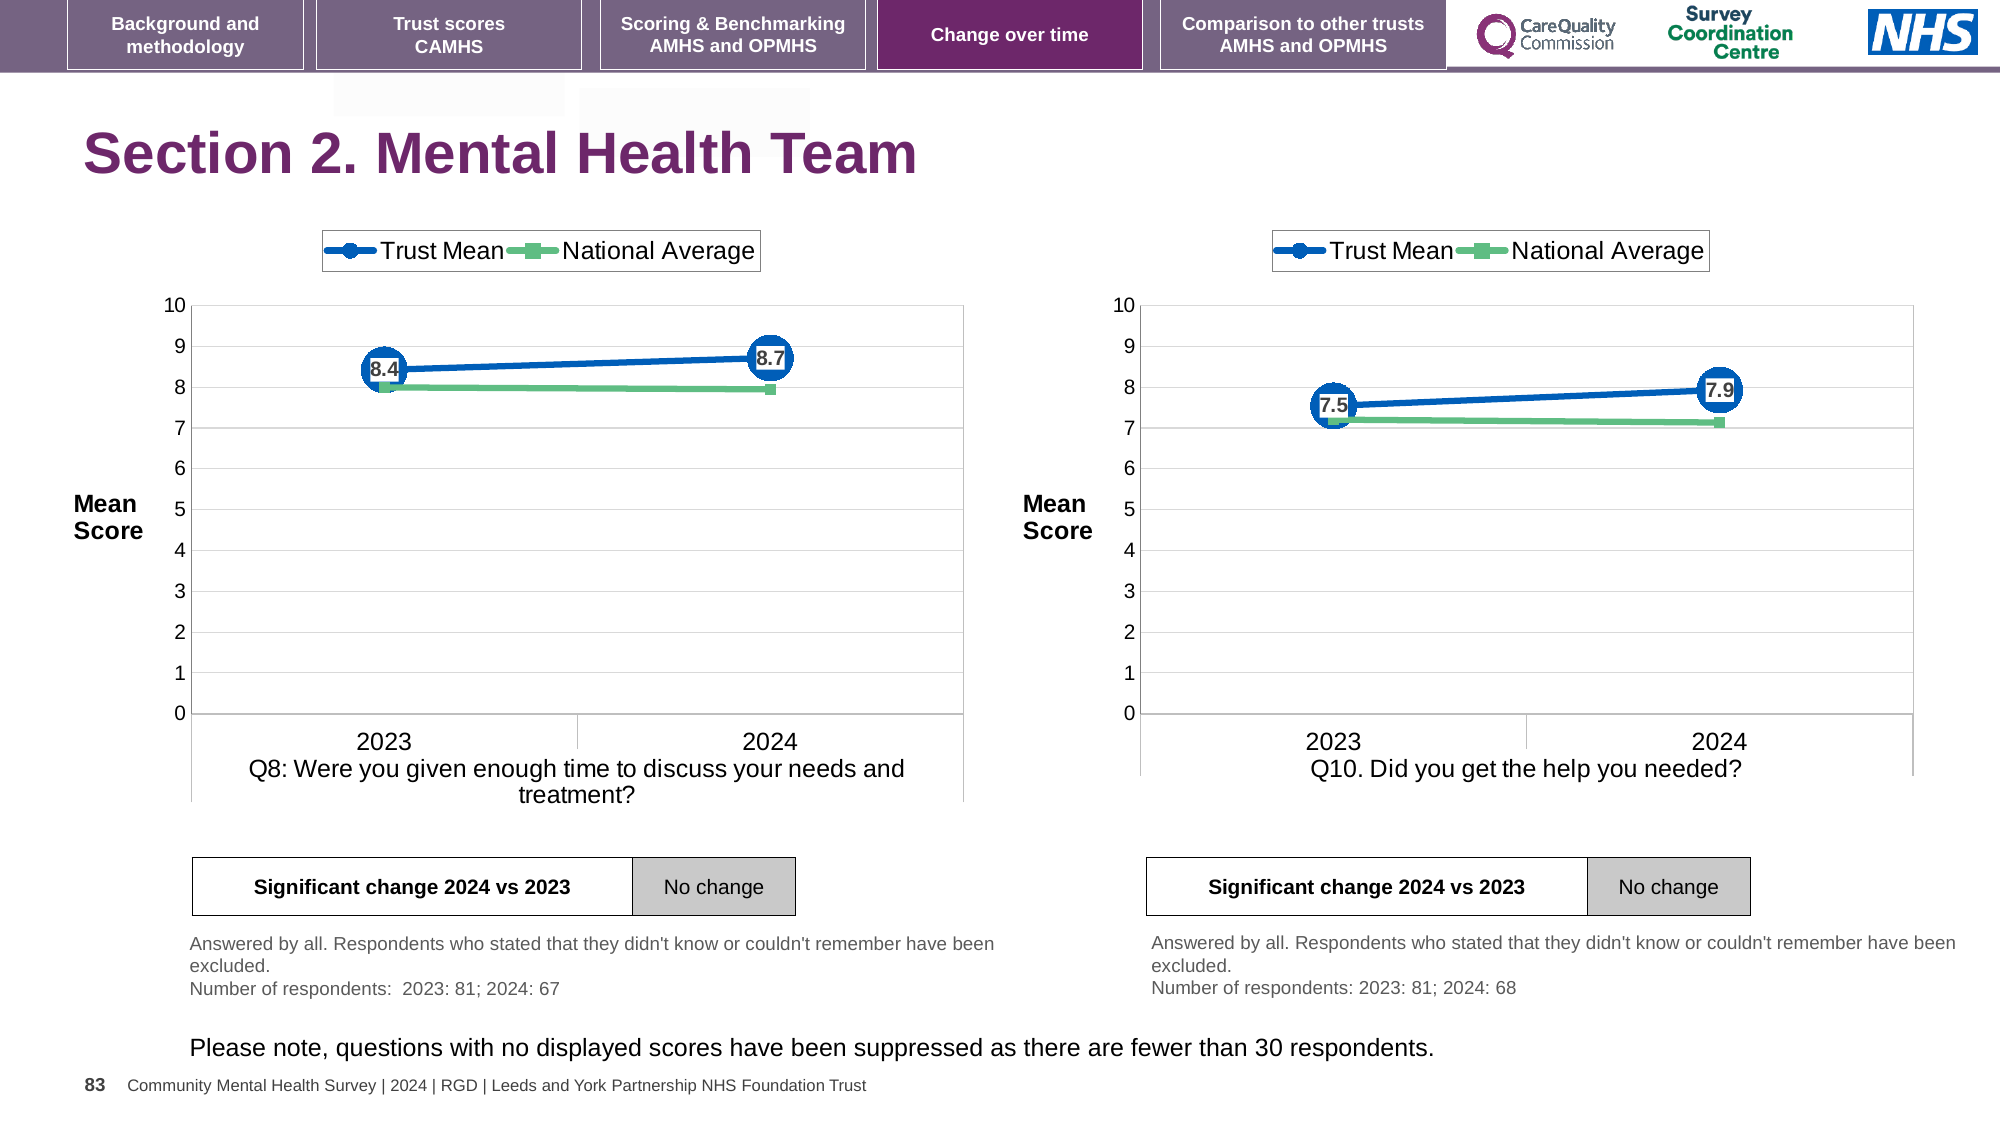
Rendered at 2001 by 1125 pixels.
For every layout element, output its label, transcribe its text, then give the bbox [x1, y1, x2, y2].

chart [1018, 228, 1916, 858]
picture [1868, 9, 1978, 55]
table_header Significant change 2024 vs 2023 [193, 858, 632, 915]
text_box 83 [84, 1065, 122, 1125]
table_header No change [633, 858, 795, 915]
text_box Please note, questions with no displayed scores have been suppressed as there are fewer than 30 respondents. [174, 1019, 1507, 1069]
text_box Answered by all. Respondents who stated that they didn't know or couldn't remember have been excluded. Number of respondents: 2023: 81; 2024: 68 [1136, 923, 2000, 1029]
title Section 2. Mental Health Team [68, 100, 1942, 209]
table_header Significant change 2024 vs 2023 [1147, 858, 1587, 915]
table_header No change [1588, 858, 1750, 915]
text_box Answered by all. Respondents who stated that they didn't know or couldn't remember have been excluded. Number of respondents: 2023: 81; 2024: 67 [174, 923, 1039, 1006]
chart [68, 228, 966, 858]
picture [1476, 13, 1616, 59]
picture [1666, 3, 1794, 61]
